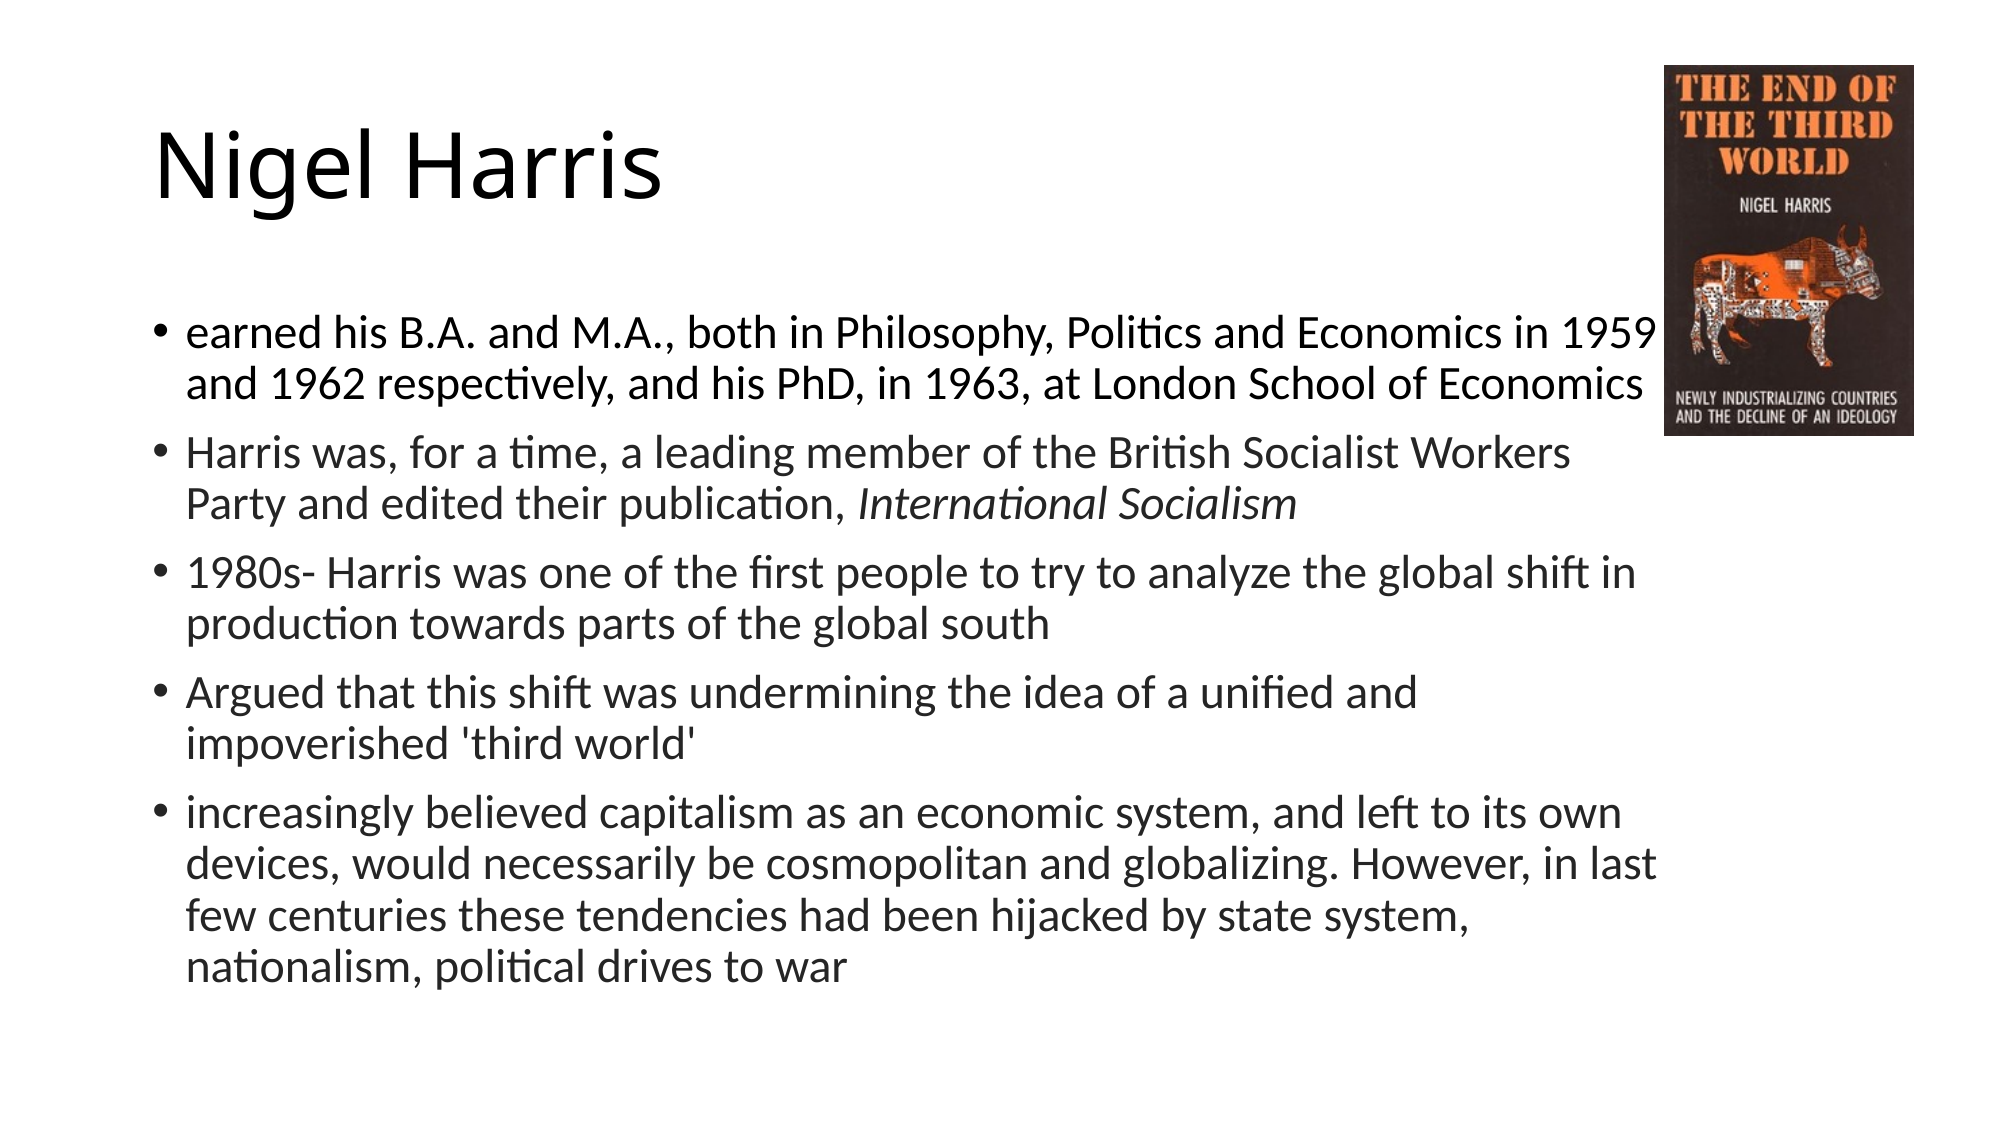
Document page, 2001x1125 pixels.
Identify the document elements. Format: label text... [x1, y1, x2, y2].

list earned his B.A. and M.A., both in Philosophy, Politics and Economics in 1959 and 1962 respectively, and his PhD, in 1963, at London School of Economics Harris was, for a time, a leading member of the British Socialist Workers Party and edited their publication, International Socialism 1980s- Harris was one of the first people to try to analyze the global shift in production towards parts of the global south Argued that this shift was undermining the idea of a unified and impoverished 'third world' increasingly believed capitalism as an economic system, and left to its own devices, would necessarily be cosmopolitan and globalizing. However, in last few centuries these tendencies had been hijacked by state system, nationalism, political drives to war [137, 299, 1694, 1014]
title Nigel Harris [137, 59, 1863, 278]
picture [1664, 65, 1914, 436]
